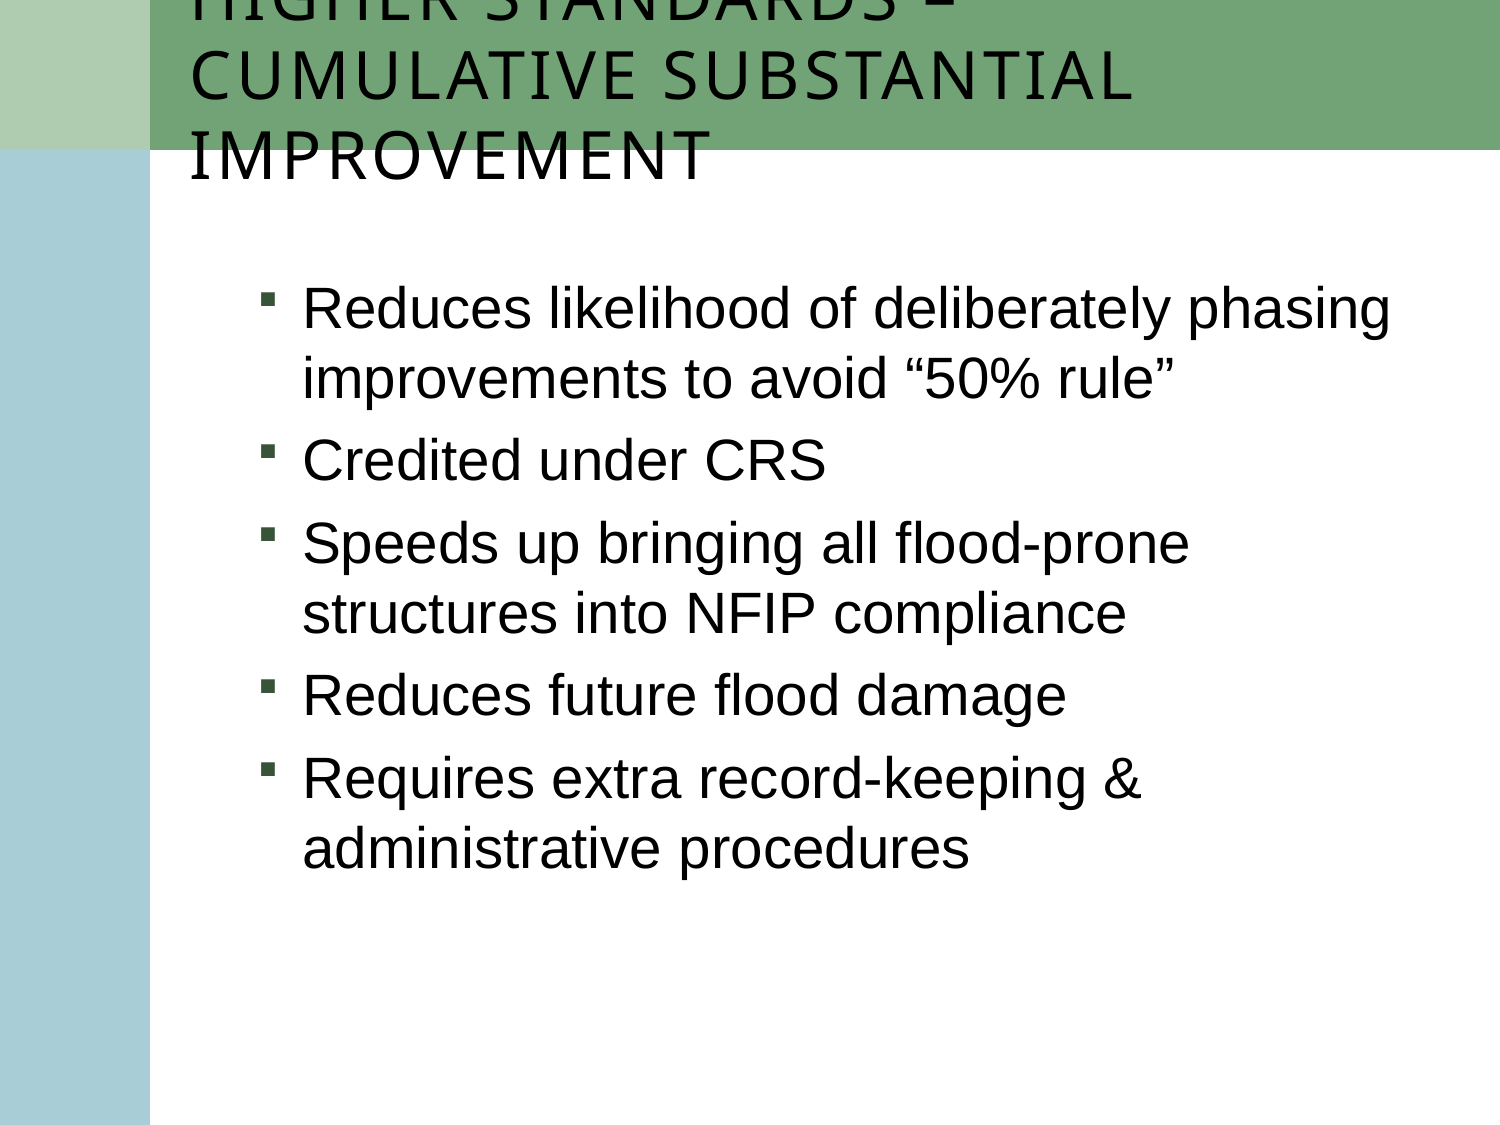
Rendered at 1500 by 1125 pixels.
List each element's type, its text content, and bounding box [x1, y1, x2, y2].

list Reduces likelihood of deliberately phasing improvements to avoid “50% rule” Credited under CRS Speeds up bringing all flood-prone structures into NFIP compliance Reduces future flood damage Requires extra record-keeping & administrative procedures [212, 262, 1413, 1088]
title Higher Standards – cumulative substantial improvement [174, 0, 1375, 172]
